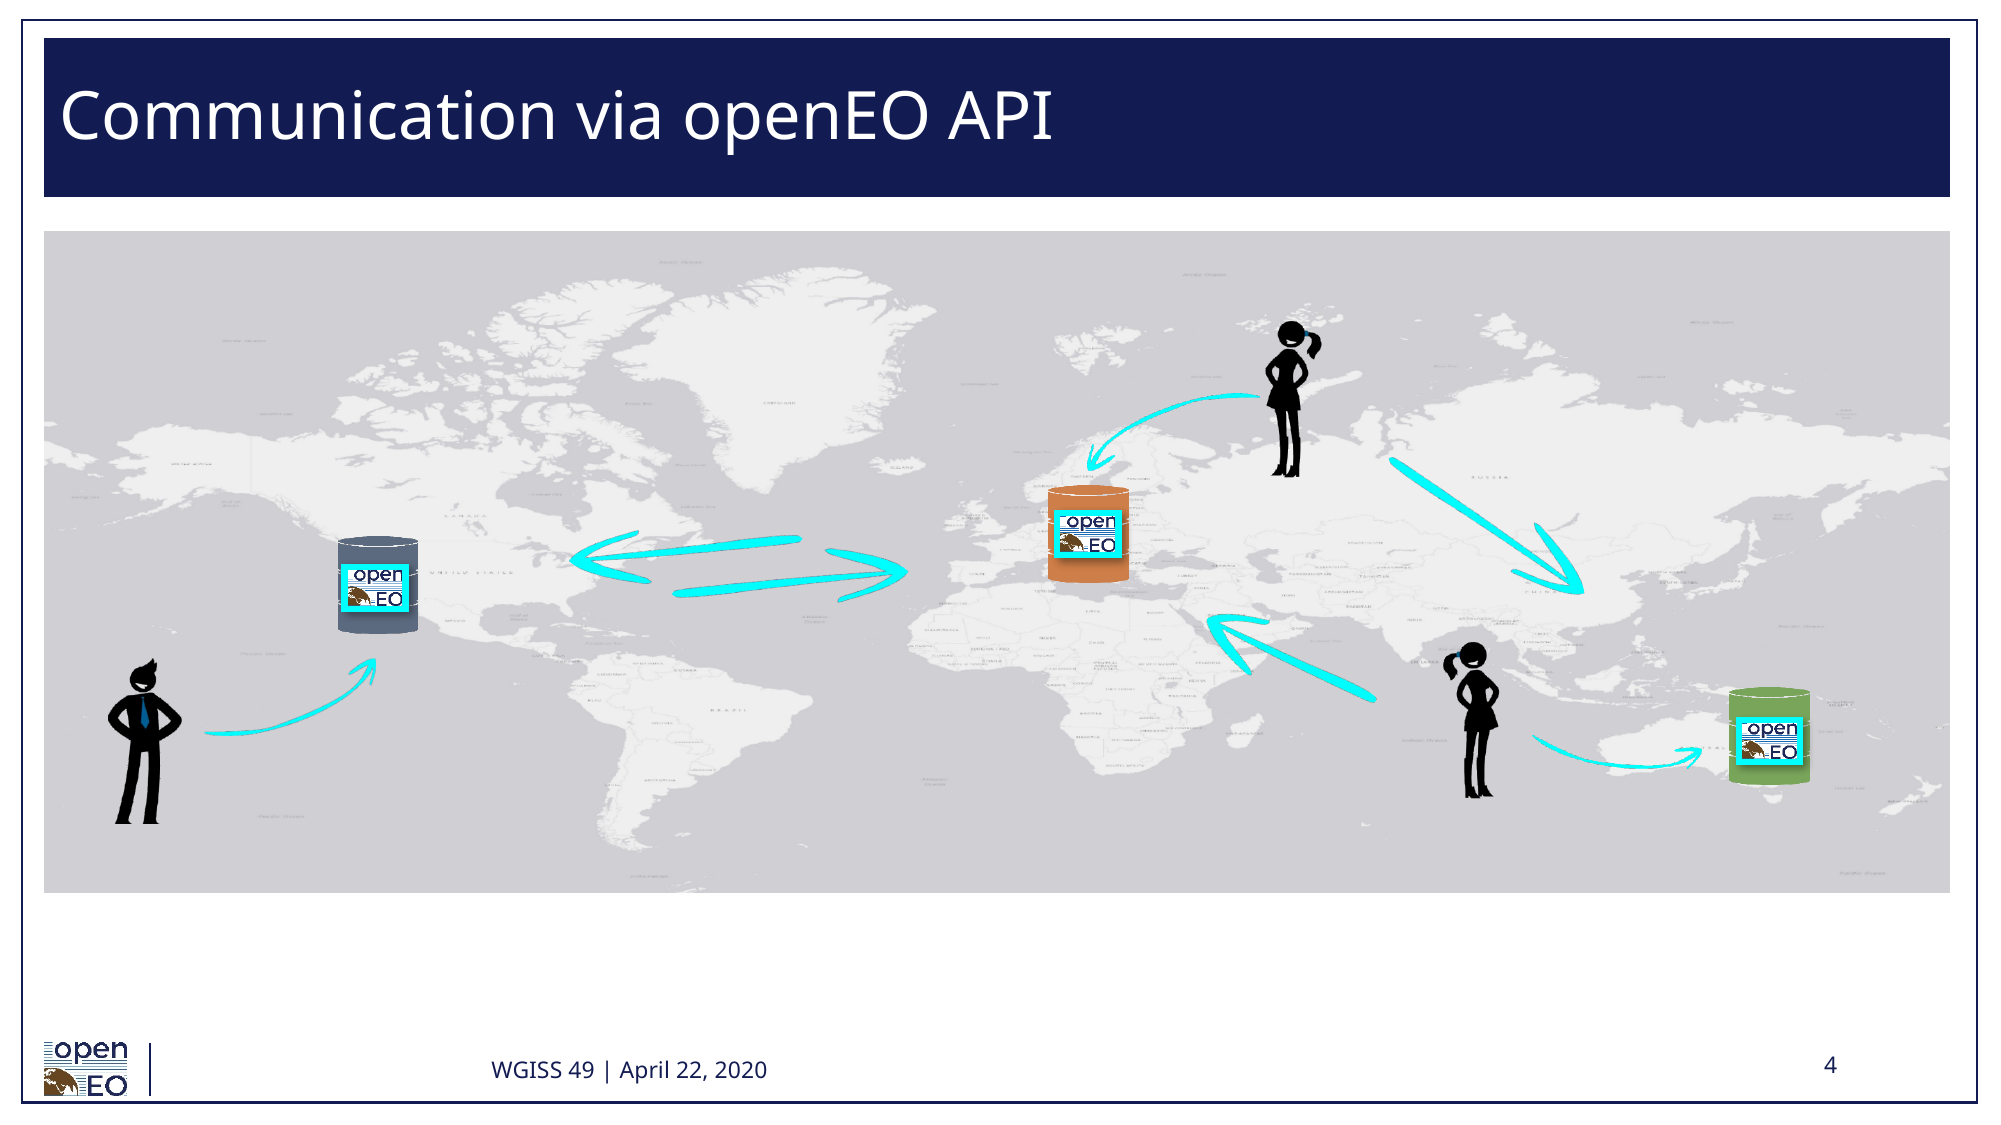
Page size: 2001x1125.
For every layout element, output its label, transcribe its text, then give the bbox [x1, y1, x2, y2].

footer WGISS 49 | April 22, 2020 [476, 1042, 1782, 1096]
title Communication via openEO API [44, 38, 1950, 197]
picture [44, 231, 1950, 893]
picture [44, 1042, 127, 1096]
slide_number 4 [1809, 1042, 1950, 1096]
